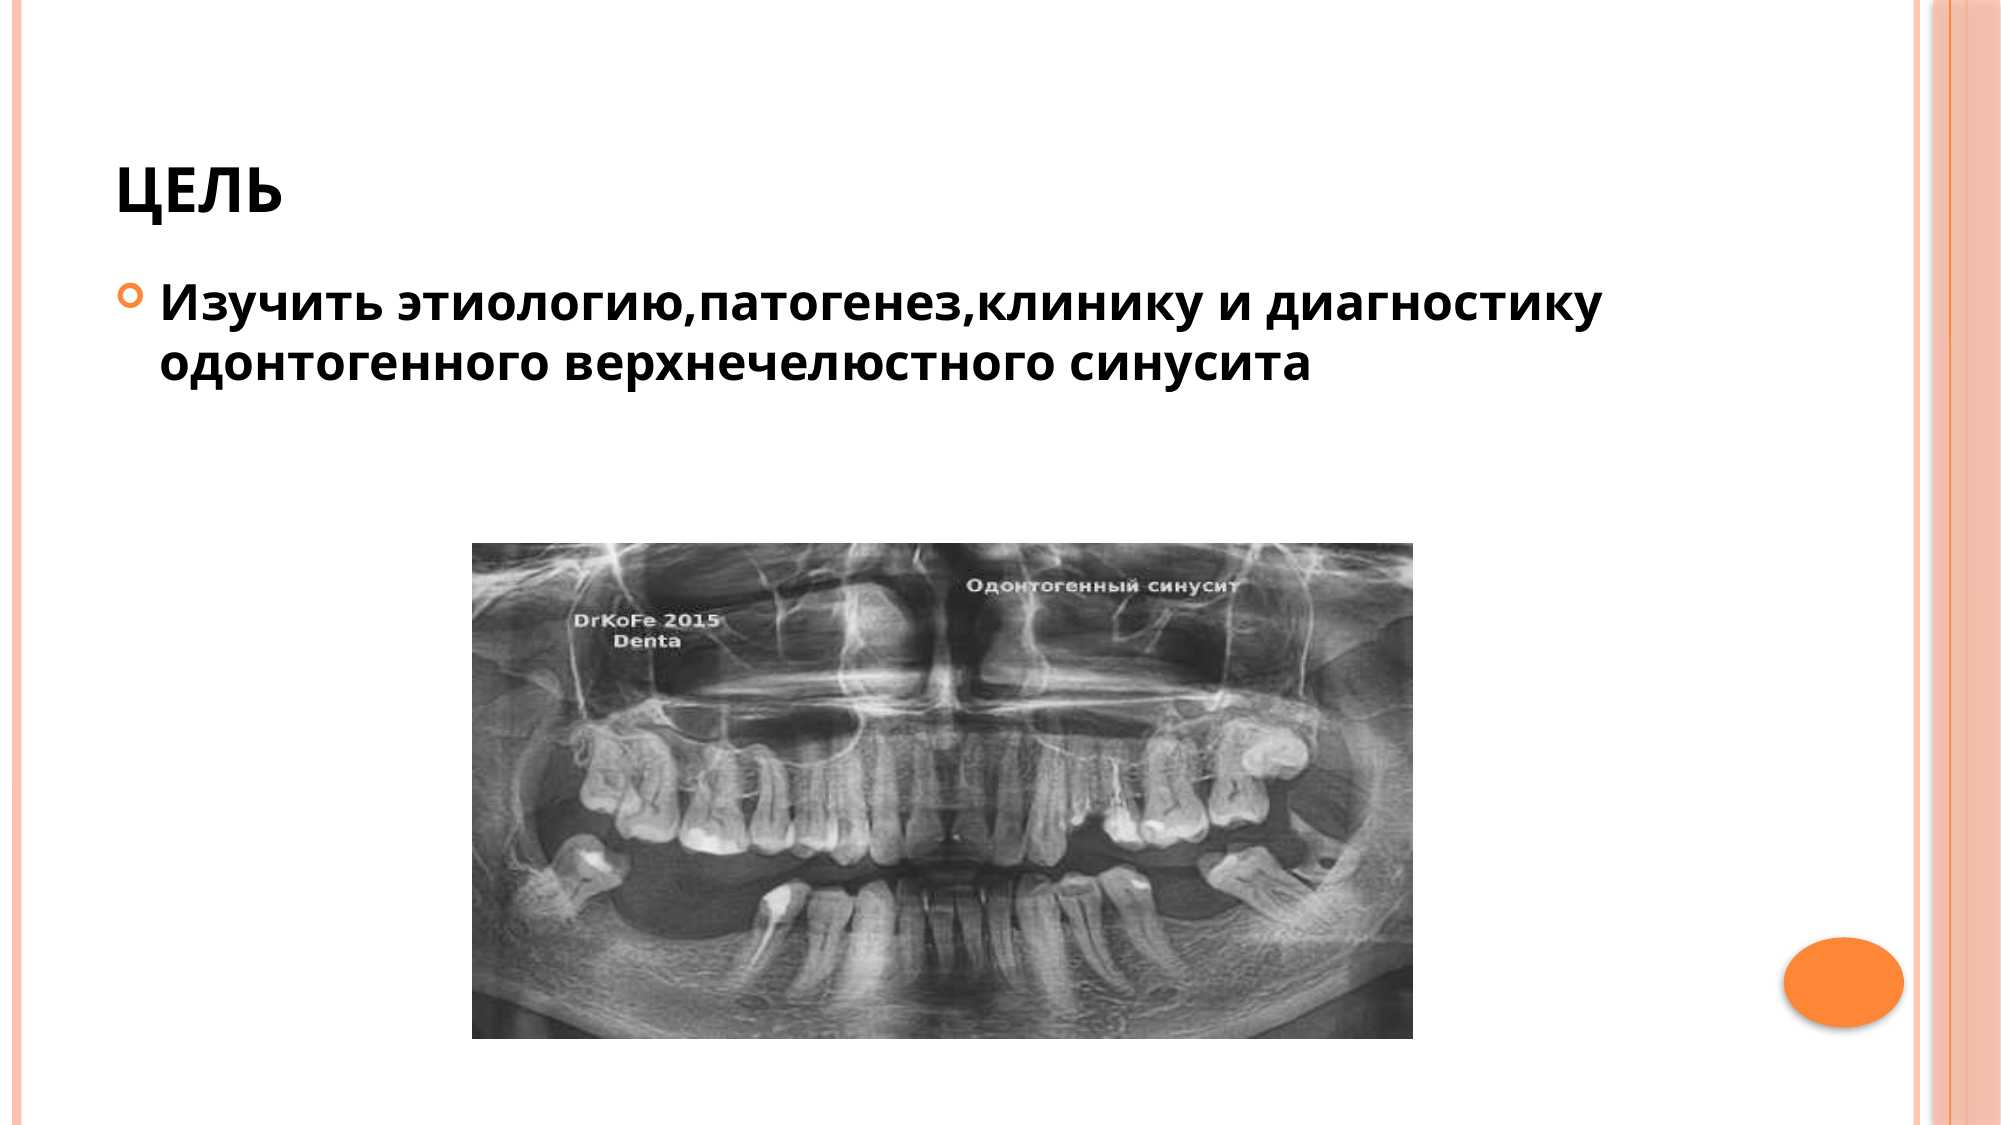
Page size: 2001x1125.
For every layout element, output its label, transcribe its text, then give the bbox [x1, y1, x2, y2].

picture [471, 543, 1413, 1040]
title Цель [99, 45, 1734, 233]
list Изучить этиологию,патогенез,клинику и диагностику одонтогенного верхнечелюстного синусита [99, 262, 1734, 1062]
